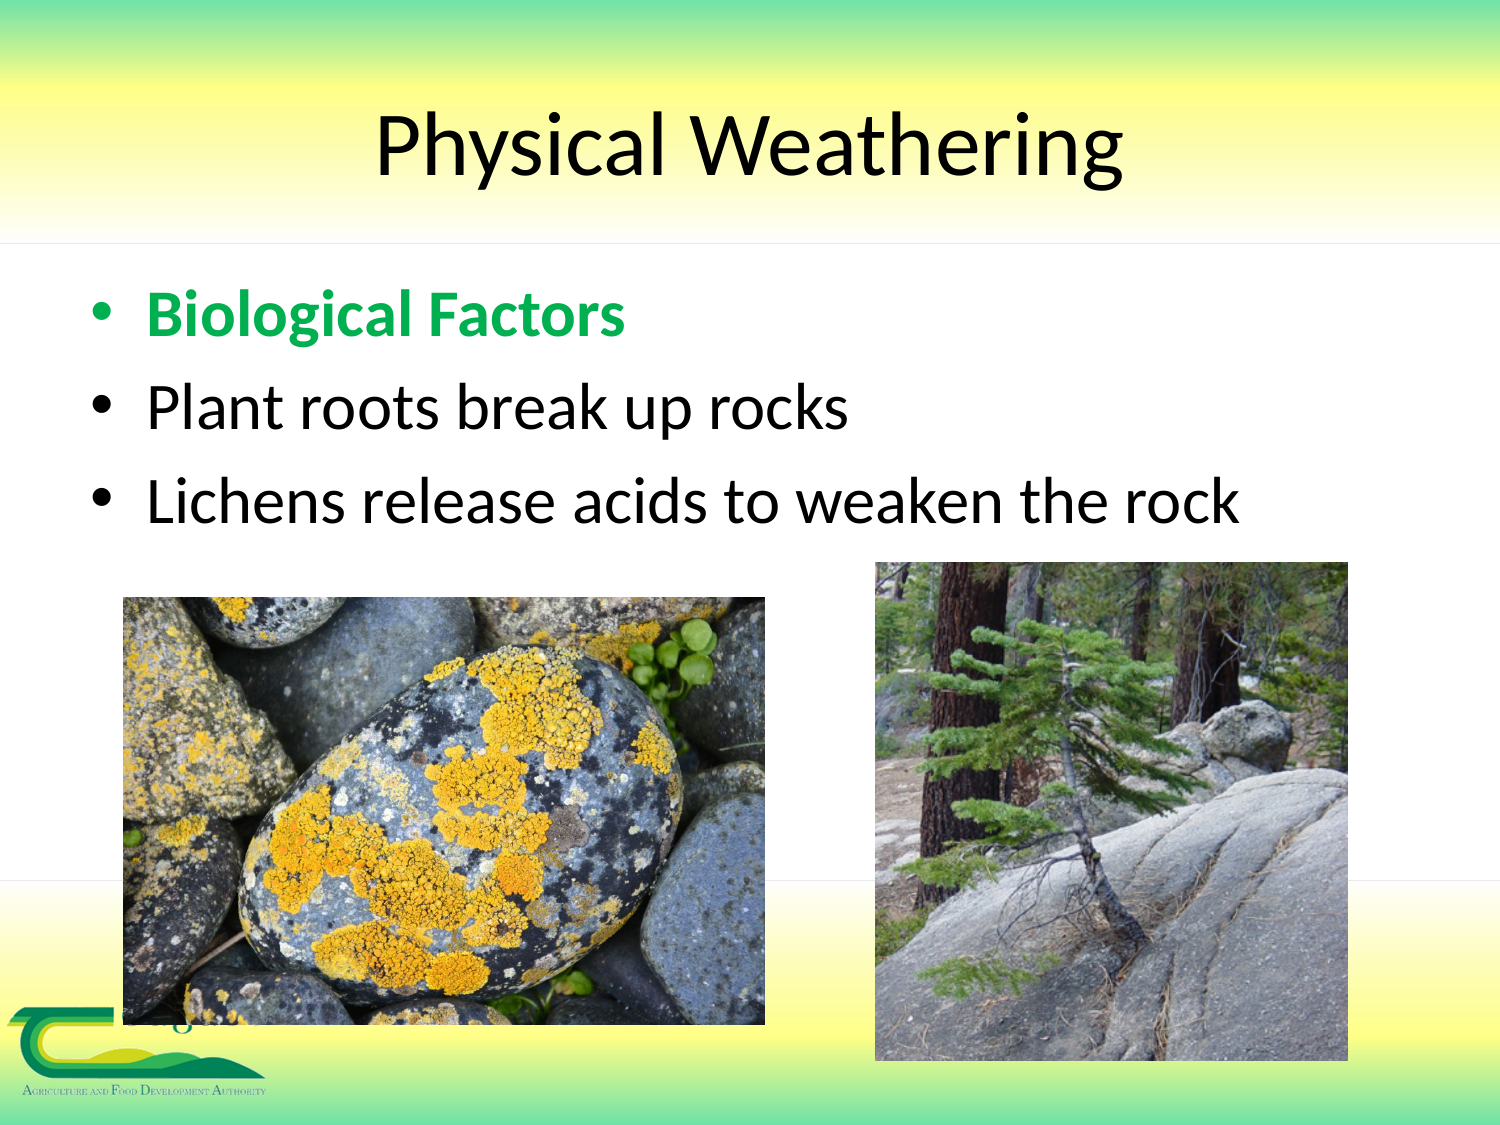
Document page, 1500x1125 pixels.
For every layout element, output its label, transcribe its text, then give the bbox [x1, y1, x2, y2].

list Biological Factors Plant roots break up rocks Lichens release acids to weaken the rock [75, 262, 1425, 1005]
picture [0, 0, 1500, 1125]
title Physical Weathering [75, 45, 1425, 233]
